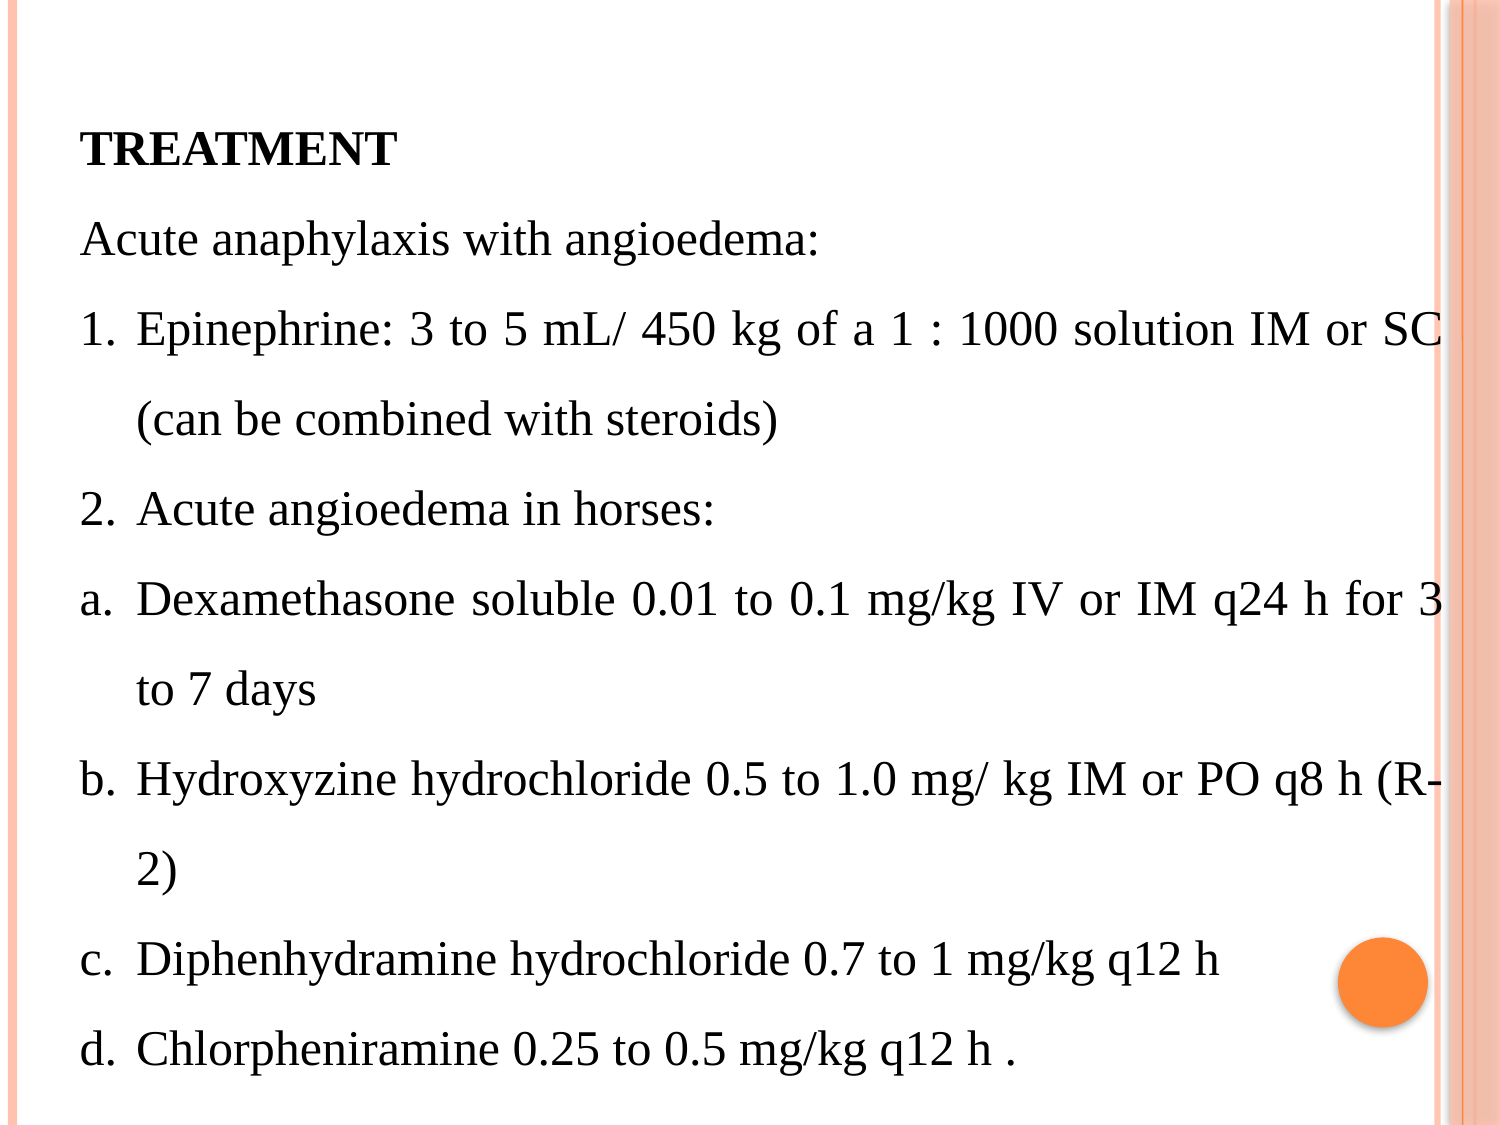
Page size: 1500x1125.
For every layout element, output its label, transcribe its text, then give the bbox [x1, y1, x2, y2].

text_box TREATMENT Acute anaphylaxis with angioedema: Epinephrine: 3 to 5 mL/ 450 kg of a 1 : 1000 solution IM or SC (can be combined with steroids) Acute angioedema in horses: Dexamethasone soluble 0.01 to 0.1 mg/kg IV or IM q24 h for 3 to 7 days Hydroxyzine hydrochloride 0.5 to 1.0 mg/ kg IM or PO q8 h (R-2) Diphenhydramine hydrochloride 0.7 to 1 mg/kg q12 h Chlorpheniramine 0.25 to 0.5 mg/kg q12 h . [64, 77, 1459, 1083]
